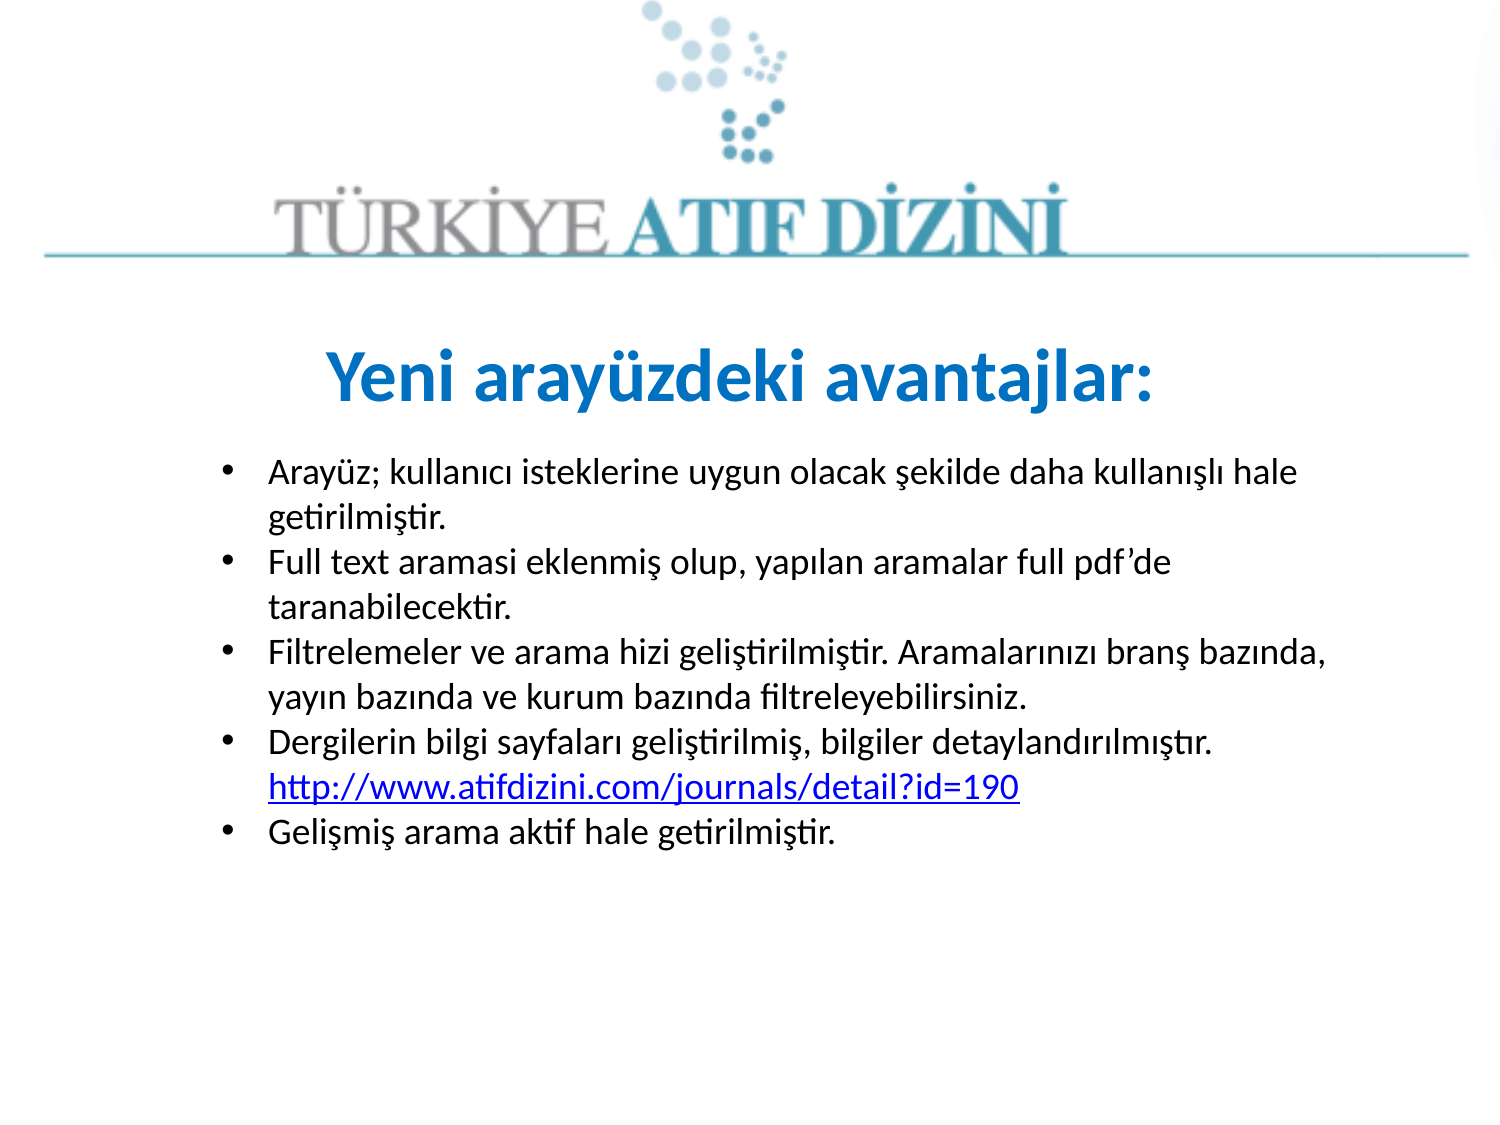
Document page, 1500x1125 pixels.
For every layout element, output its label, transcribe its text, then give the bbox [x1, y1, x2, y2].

text_box Arayüz; kullanıcı isteklerine uygun olacak şekilde daha kullanışlı hale getirilmiştir. Full text aramasi eklenmiş olup, yapılan aramalar full pdf’de taranabilecektir. Filtrelemeler ve arama hizi geliştirilmiştir. Aramalarınızı branş bazında, yayın bazında ve kurum bazında filtreleyebilirsiniz. Dergilerin bilgi sayfaları geliştirilmiş, bilgiler detaylandırılmıştır. http://www.atifdizini.com/journals/detail?id=190 Gelişmiş arama aktif hale getirilmiştir. [206, 439, 1376, 860]
title Yeni arayüzdeki avantajlar: [176, 286, 1324, 465]
picture [0, 0, 1500, 278]
